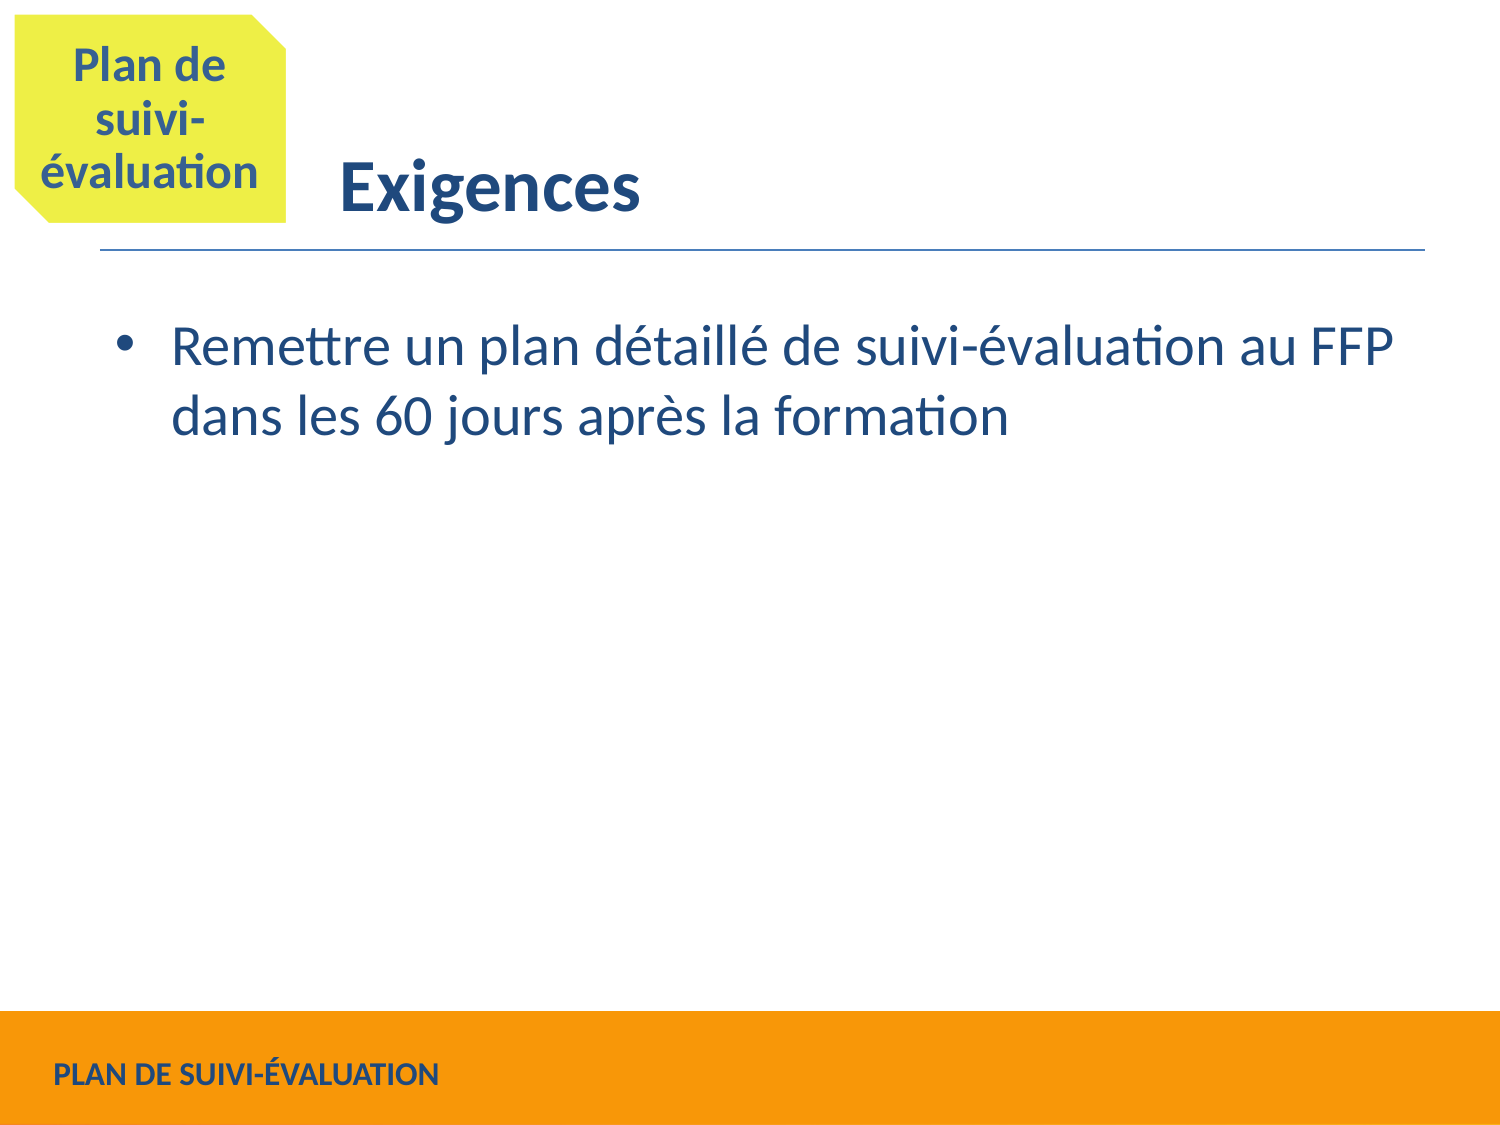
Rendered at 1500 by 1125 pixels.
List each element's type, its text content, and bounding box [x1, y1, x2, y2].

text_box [12, 12, 289, 226]
list Remettre un plan détaillé de suivi-évaluation au FFP dans les 60 jours après la formation [99, 299, 1475, 1005]
text_box PLAN DE SUIVI-ÉVALUATION [38, 1044, 1363, 1103]
title Exigences [324, 125, 1425, 238]
